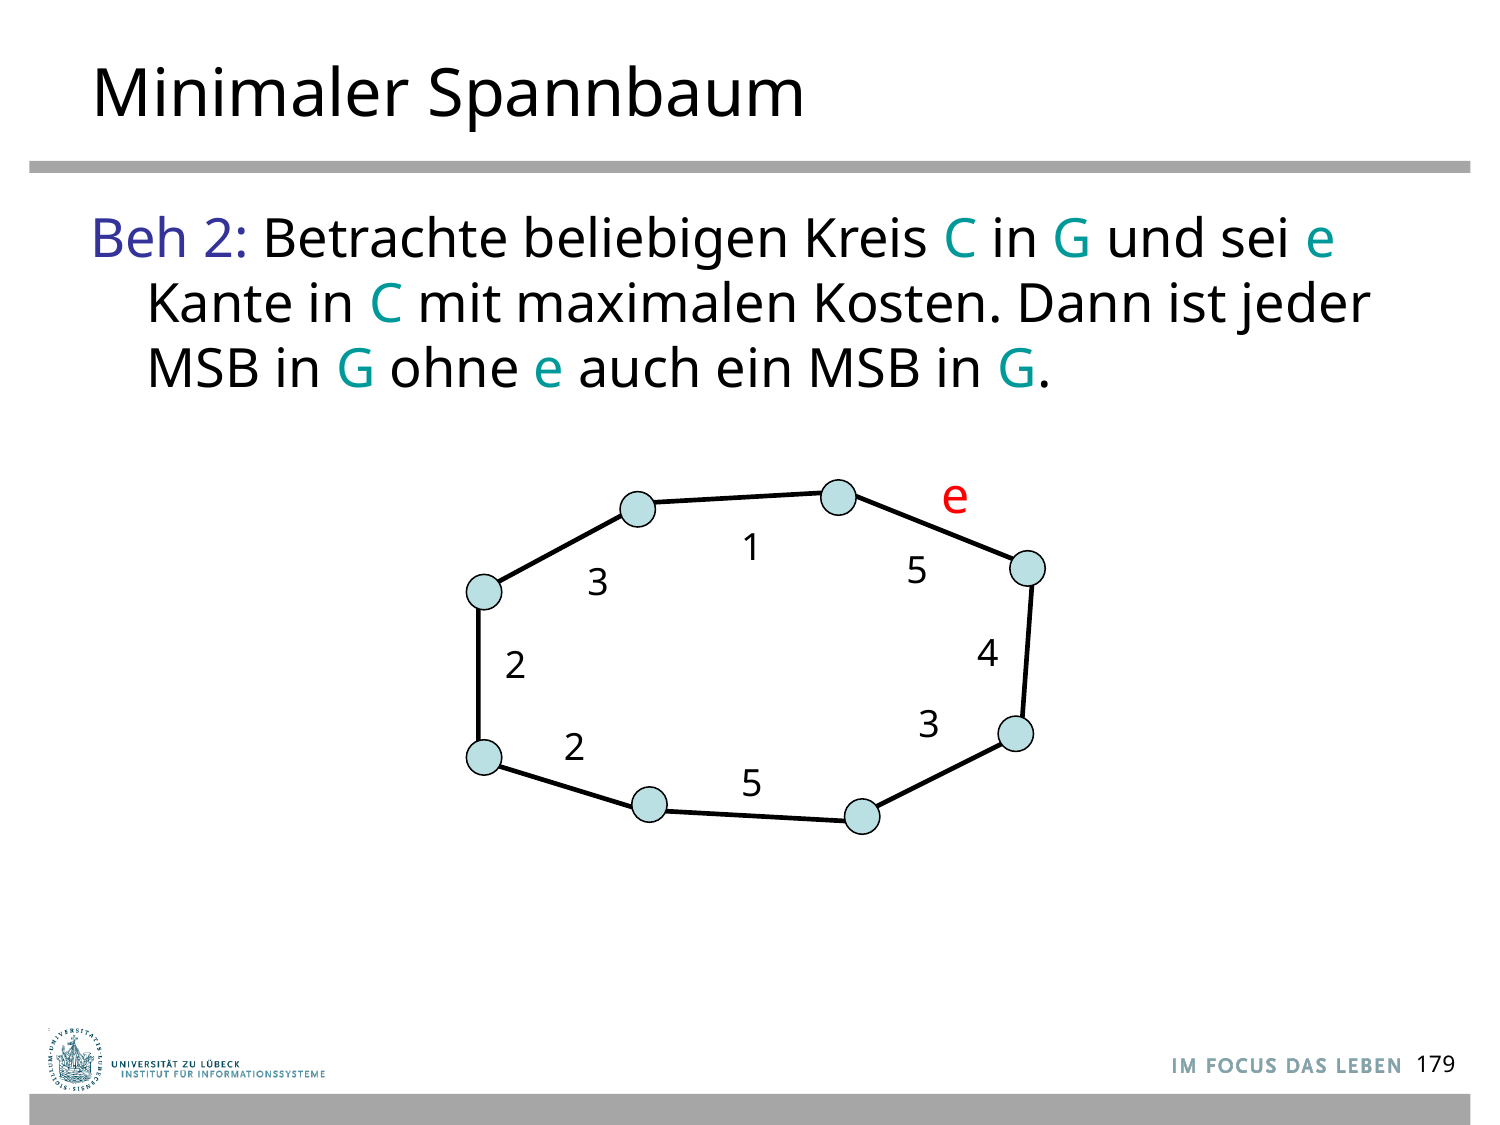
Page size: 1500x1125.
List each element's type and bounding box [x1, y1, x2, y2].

text_box [844, 798, 880, 835]
text_box [466, 574, 502, 610]
text_box [726, 751, 778, 812]
text_box [466, 739, 502, 776]
text_box [903, 692, 955, 753]
text_box [620, 491, 656, 528]
text_box [572, 550, 624, 611]
text_box [820, 479, 857, 516]
picture [1173, 1058, 1305, 1073]
text_box [549, 716, 601, 776]
text_box [962, 621, 1014, 682]
text_box [490, 633, 542, 694]
slide_number [1305, 1050, 1471, 1083]
text_box [726, 515, 778, 575]
text_box [1009, 550, 1046, 587]
text_box [891, 538, 943, 599]
text_box [927, 456, 985, 531]
text_box [998, 716, 1034, 752]
text_box [631, 786, 668, 823]
title [76, 42, 1427, 126]
list [75, 196, 1425, 1012]
